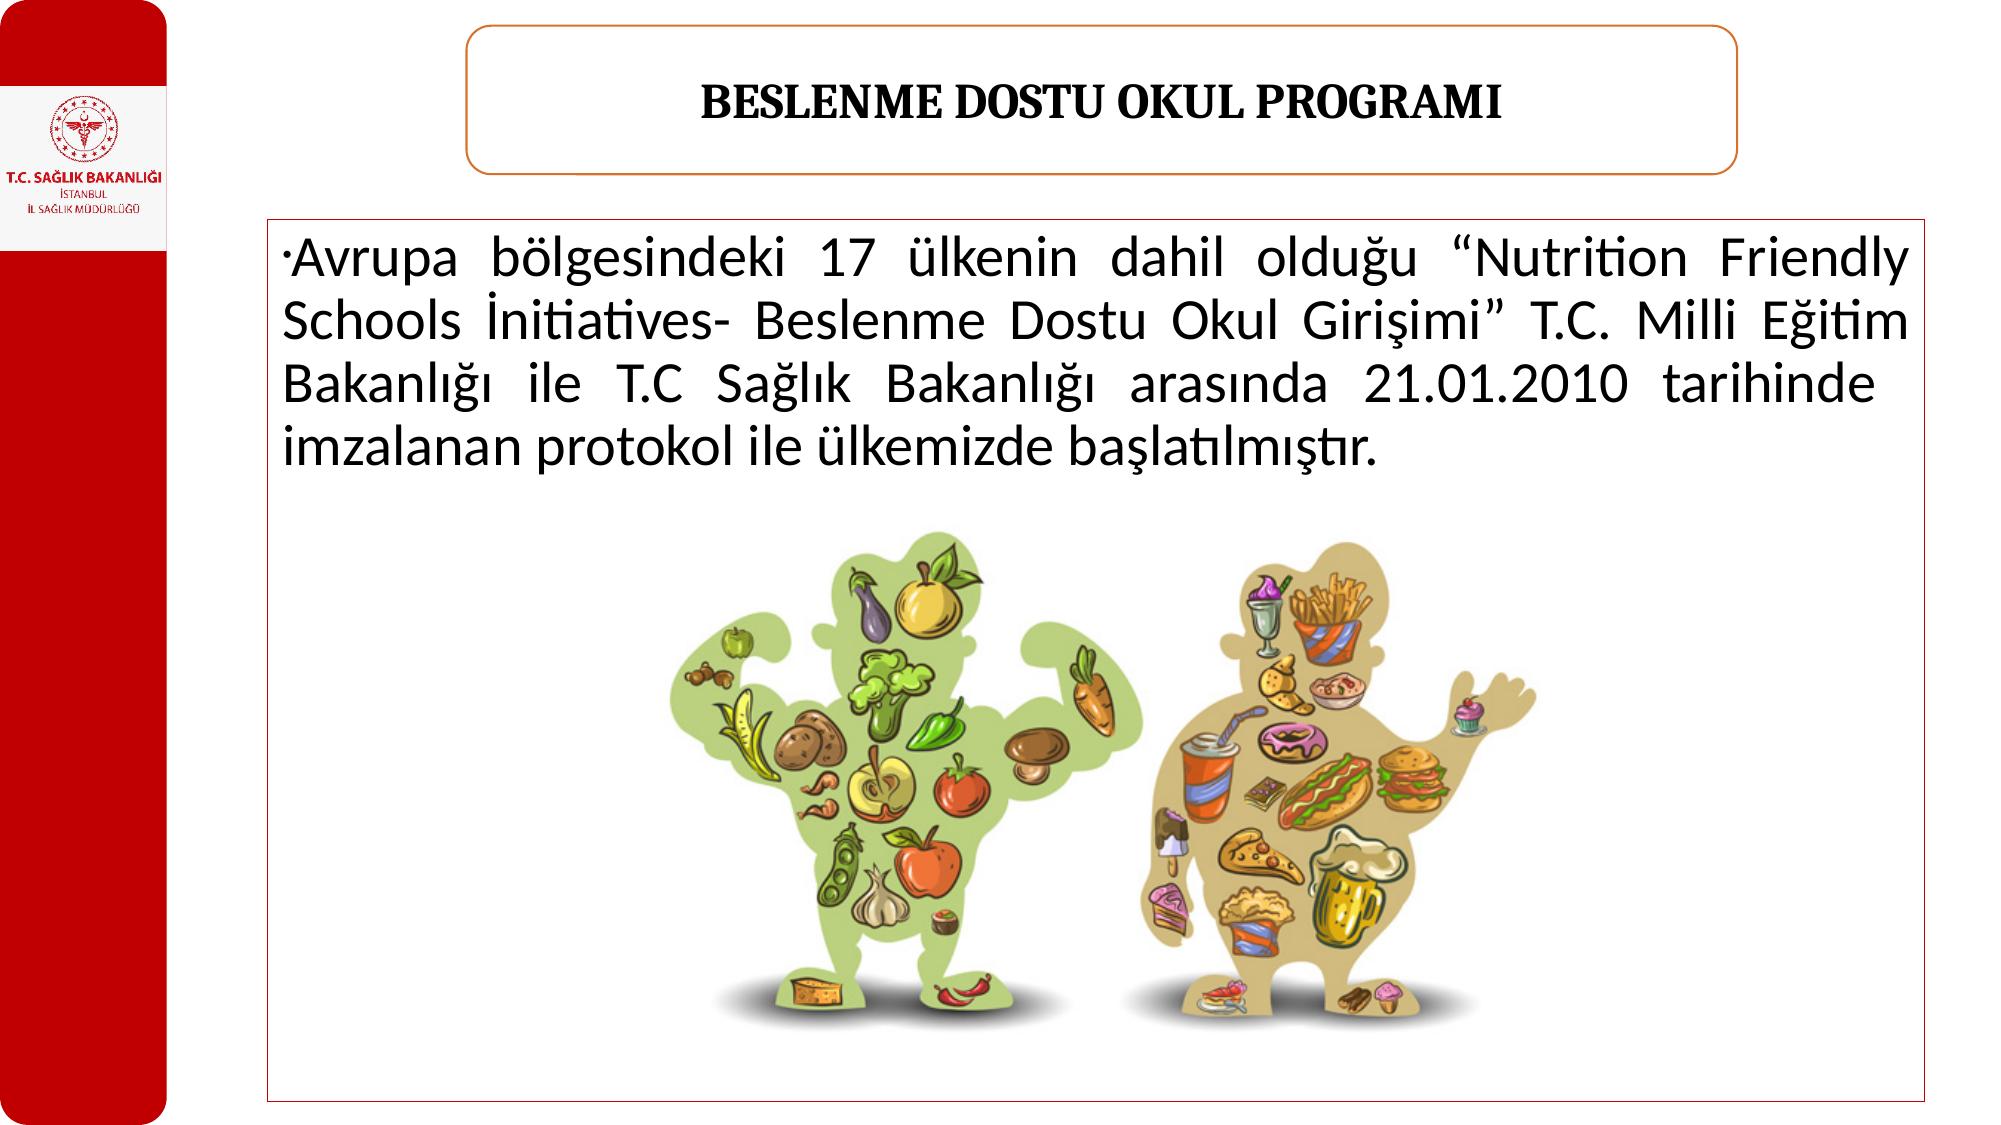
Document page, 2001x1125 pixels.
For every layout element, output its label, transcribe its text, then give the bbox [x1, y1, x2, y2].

picture [0, 86, 167, 251]
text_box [466, 25, 1738, 175]
picture [651, 488, 1542, 1083]
list Avrupa bölgesindeki 17 ülkenin dahil olduğu “Nutrition Friendly Schools İnitiatives- Beslenme Dostu Okul Girişimi” T.C. Milli Eğitim Bakanlığı ile T.C Sağlık Bakanlığı arasında 21.01.2010 tarihinde imzalanan protokol ile ülkemizde başlatılmıştır. [267, 219, 1925, 1102]
